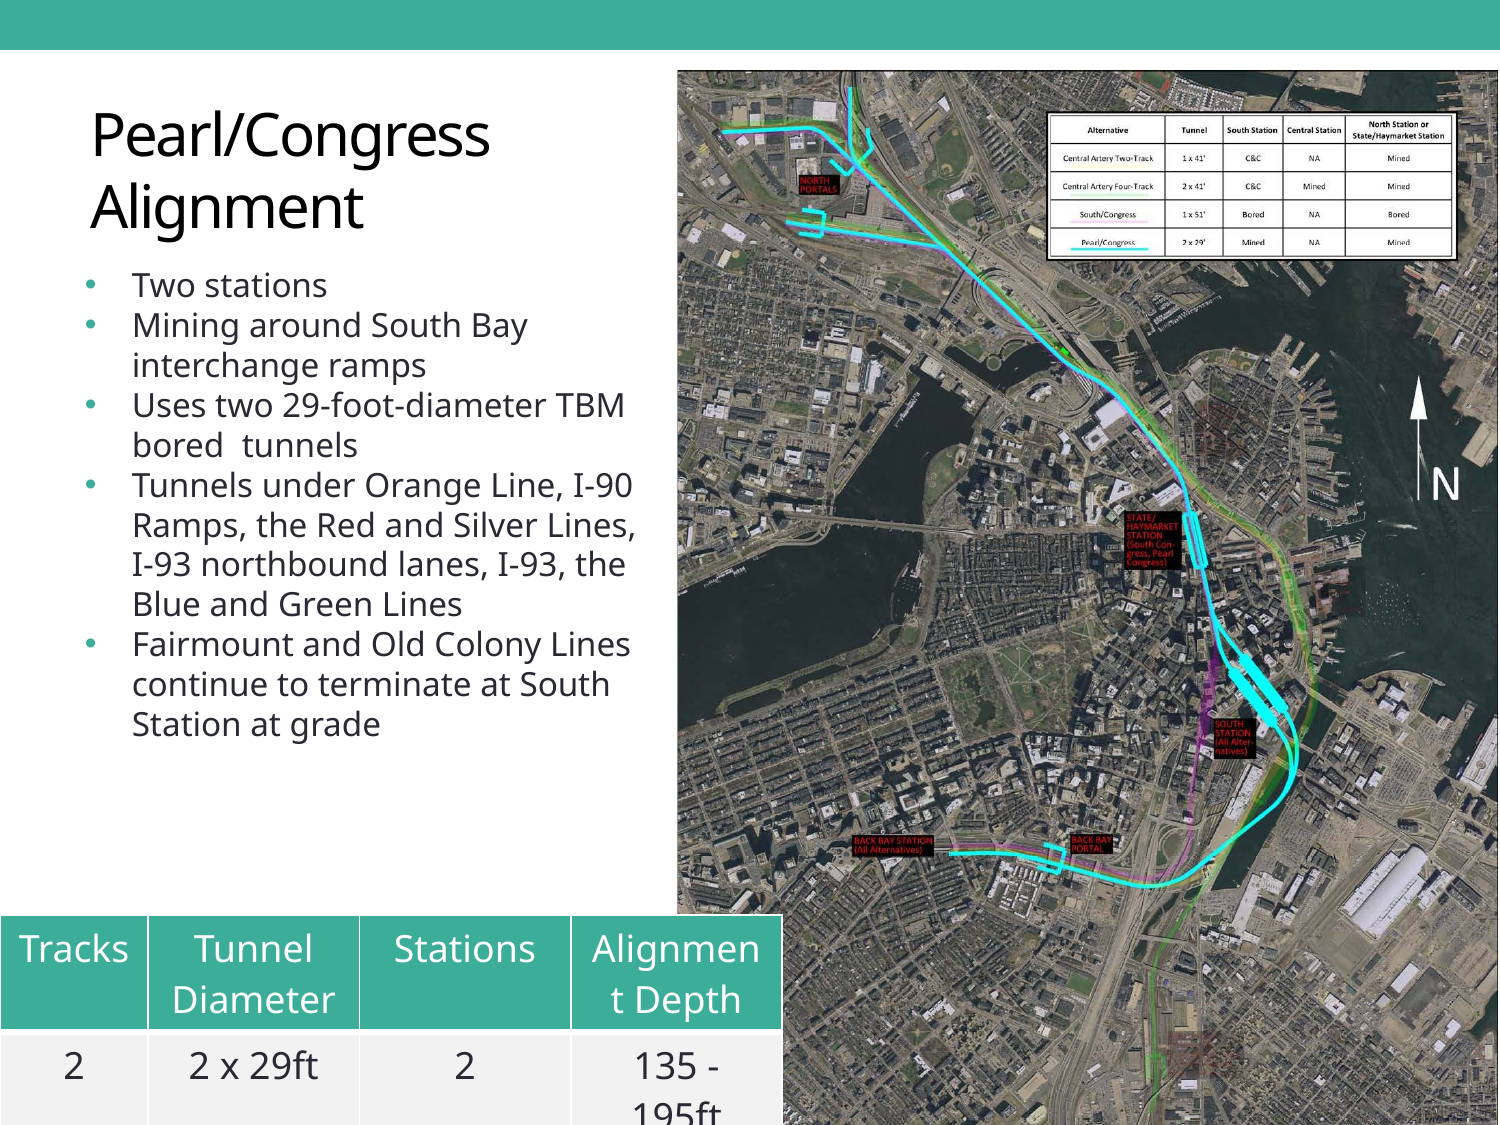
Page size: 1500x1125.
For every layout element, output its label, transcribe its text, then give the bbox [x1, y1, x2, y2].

table_cell 135 - 195ft [572, 1035, 671, 1125]
table_cell 2 [360, 1035, 570, 1125]
table_cell 2 x 29ft [149, 1035, 359, 1125]
table_cell 2 [1, 1035, 147, 1125]
table_header Tunnel Diameter [149, 916, 359, 1029]
table_header Alignment Depth [572, 916, 671, 1029]
title Pearl/Congress Alignment [75, 87, 625, 250]
text_box Two stations Mining around South Bay interchange ramps Uses two 29-foot-diameter TBM bored tunnels Tunnels under Orange Line, I-90 Ramps, the Red and Silver Lines, I-93 northbound lanes, I-93, the Blue and Green Lines Fairmount and Old Colony Lines continue to terminate at South Station at grade [70, 256, 671, 796]
table_header Stations [360, 916, 570, 1029]
picture [674, 62, 1500, 1125]
table_header Tracks [1, 916, 147, 1029]
